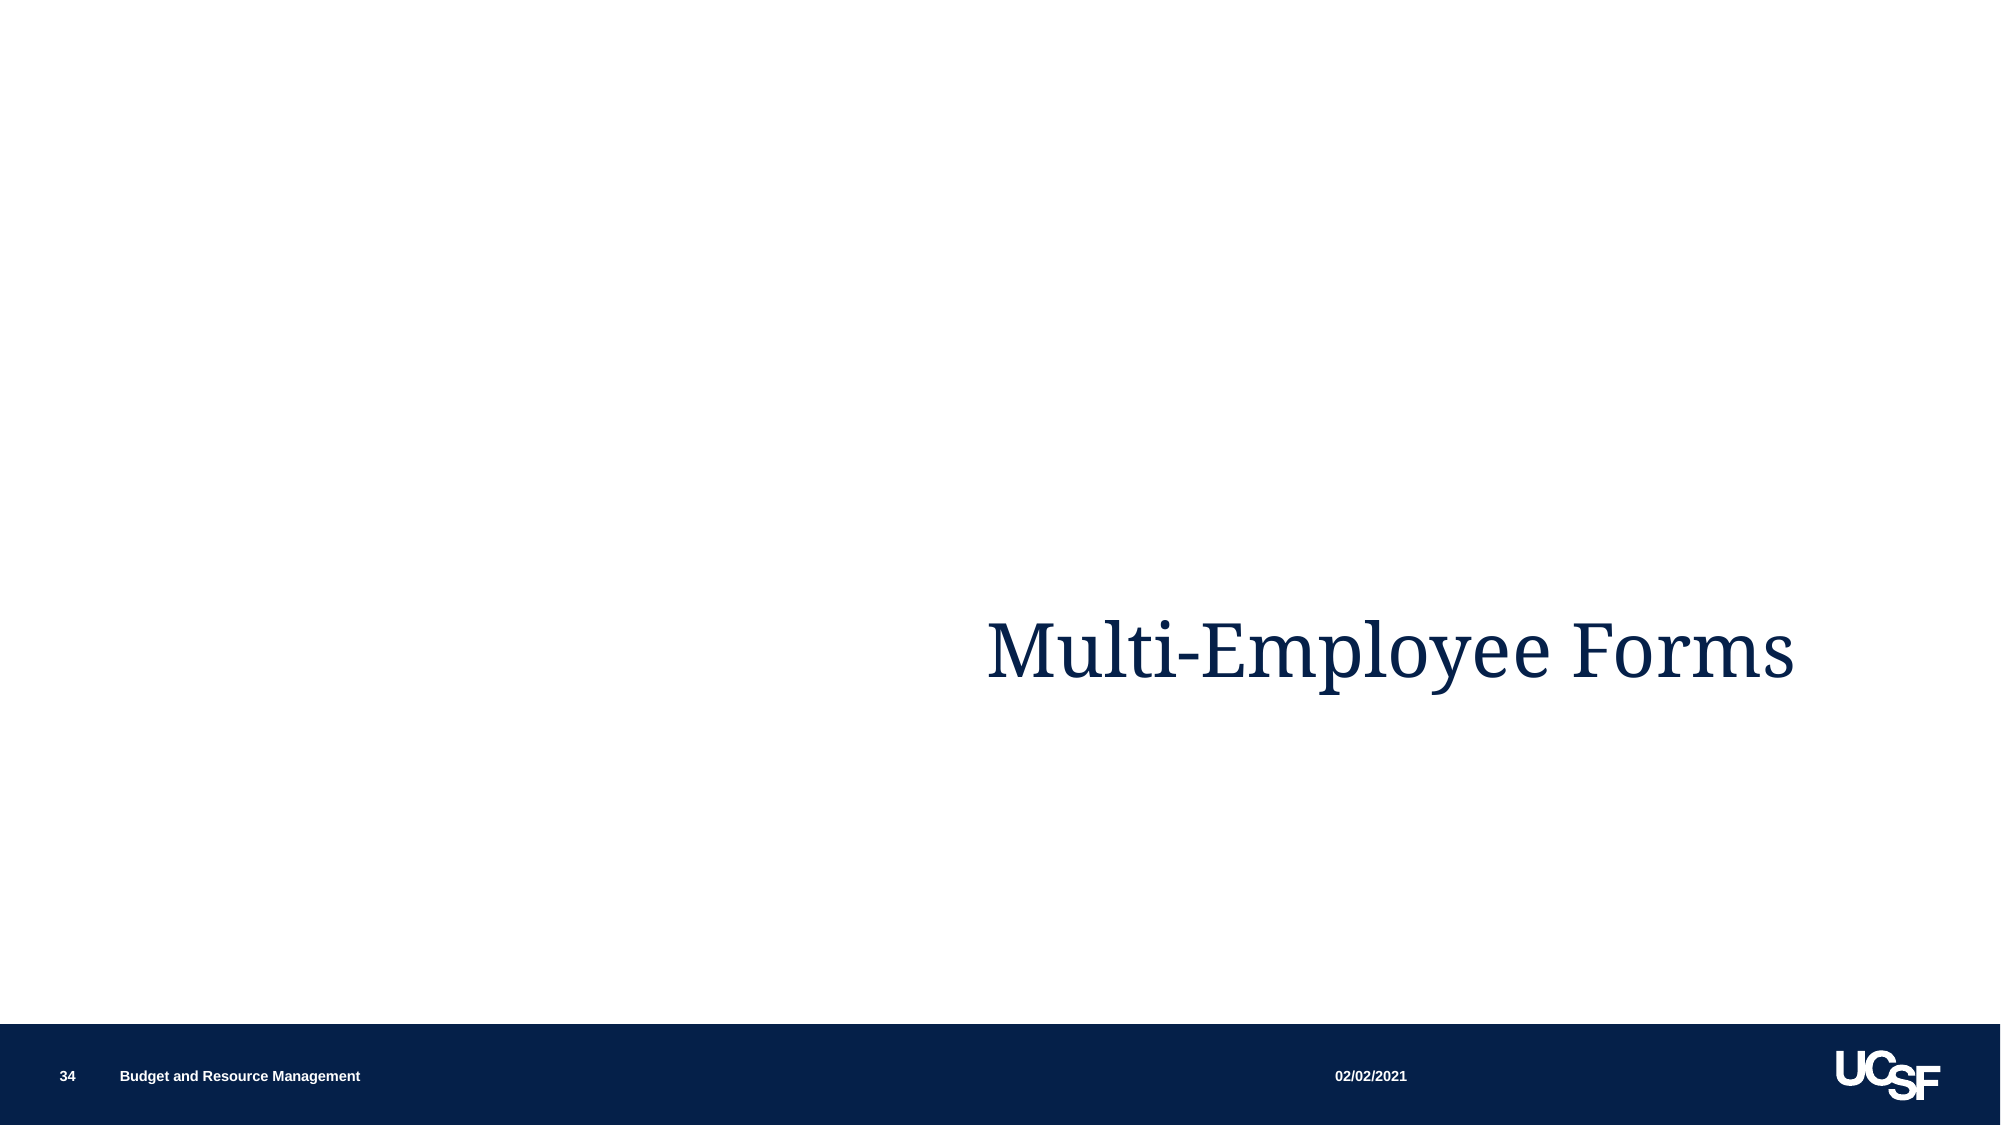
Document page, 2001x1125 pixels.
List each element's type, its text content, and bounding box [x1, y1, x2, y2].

subtitle Multi-Employee Forms [0, 605, 1812, 694]
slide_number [1335, 1058, 1538, 1084]
slide_number 34 [59, 1058, 114, 1085]
footer Budget and Resource Management [119, 1061, 1063, 1084]
